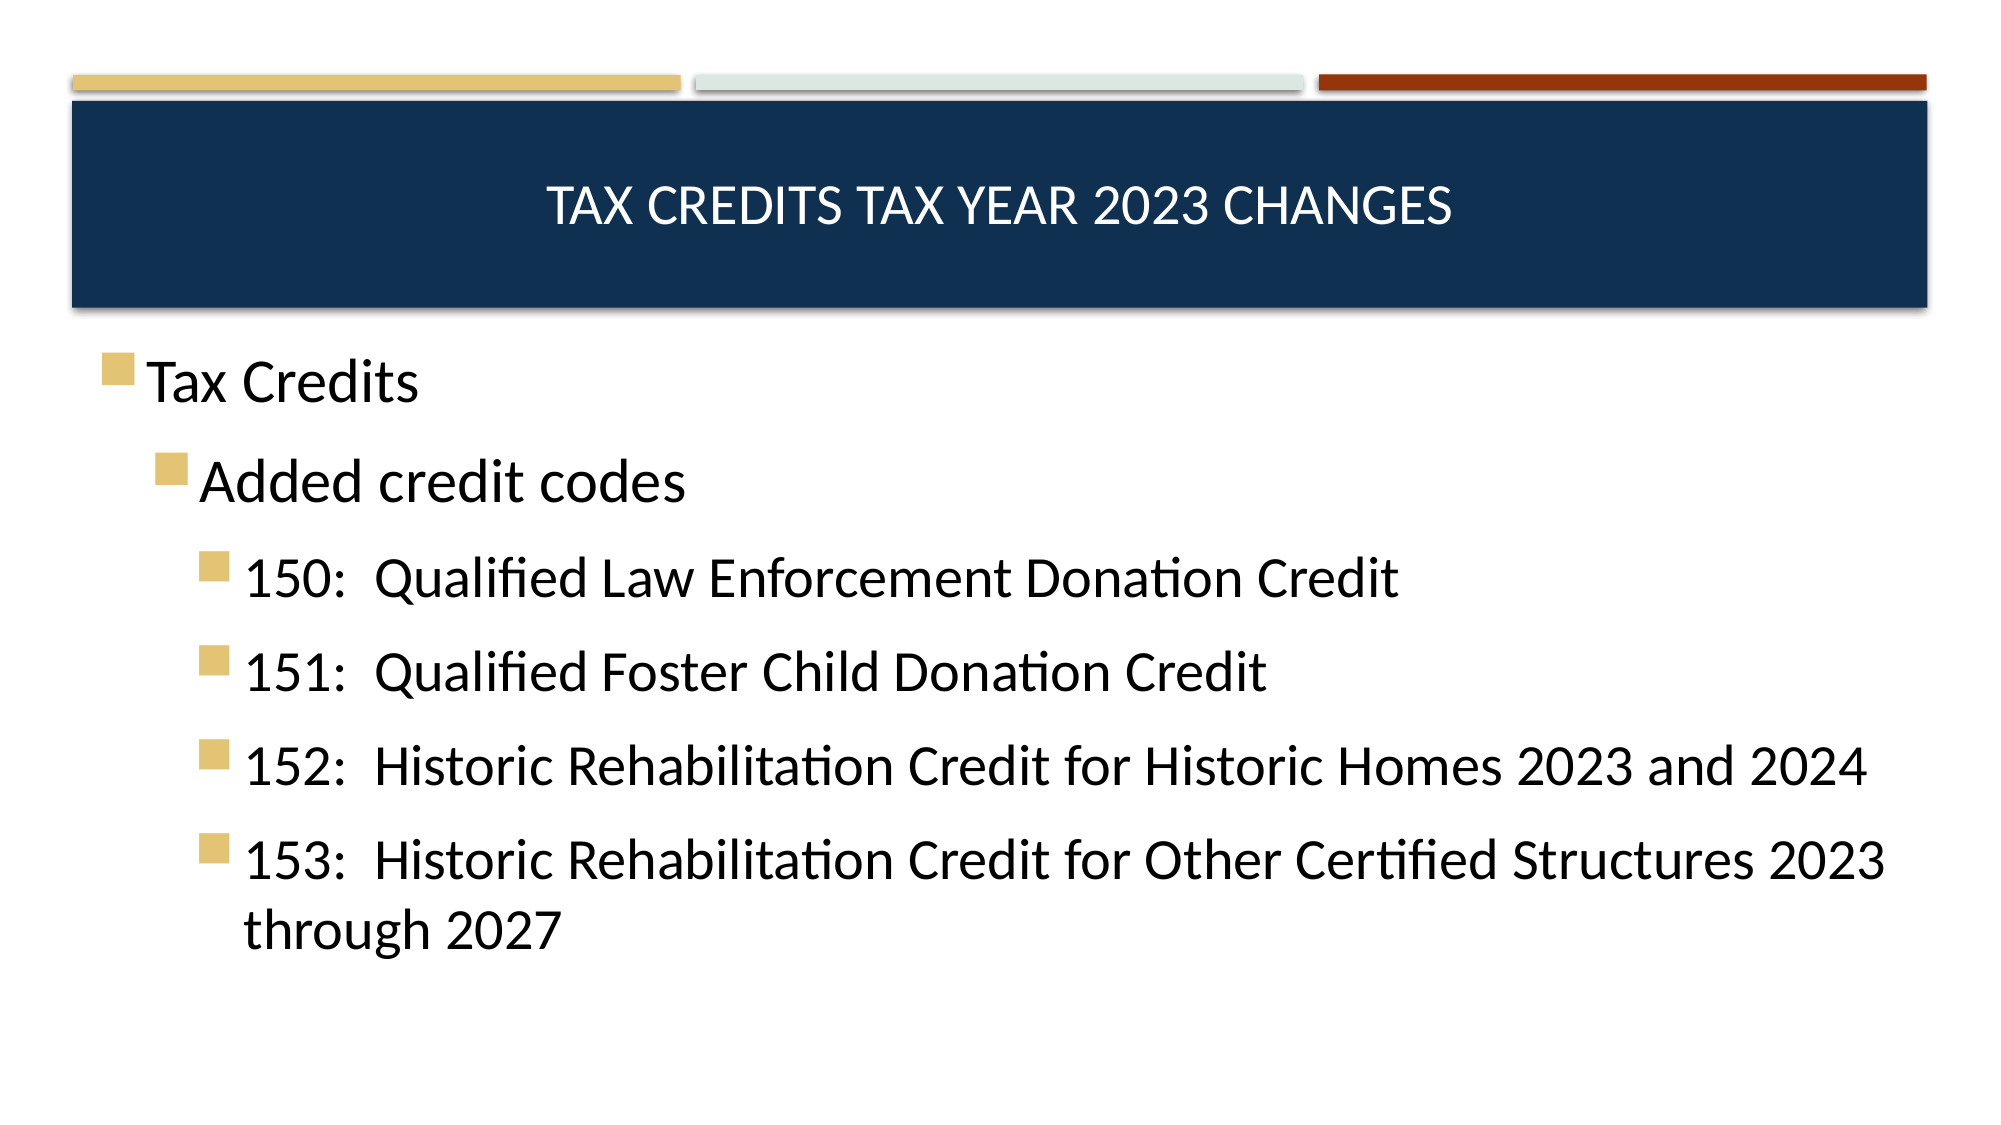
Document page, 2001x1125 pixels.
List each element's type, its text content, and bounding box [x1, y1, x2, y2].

title Tax Credits tax year 2023 changes [95, 120, 1905, 282]
list Tax Credits Added credit codes 150: Qualified Law Enforcement Donation Credit 151: Qualified Foster Child Donation Credit 152: Historic Rehabilitation Credit for Historic Homes 2023 and 2024 153: Historic Rehabilitation Credit for Other Certified Structures 2023 through 2027 [81, 332, 1927, 1100]
